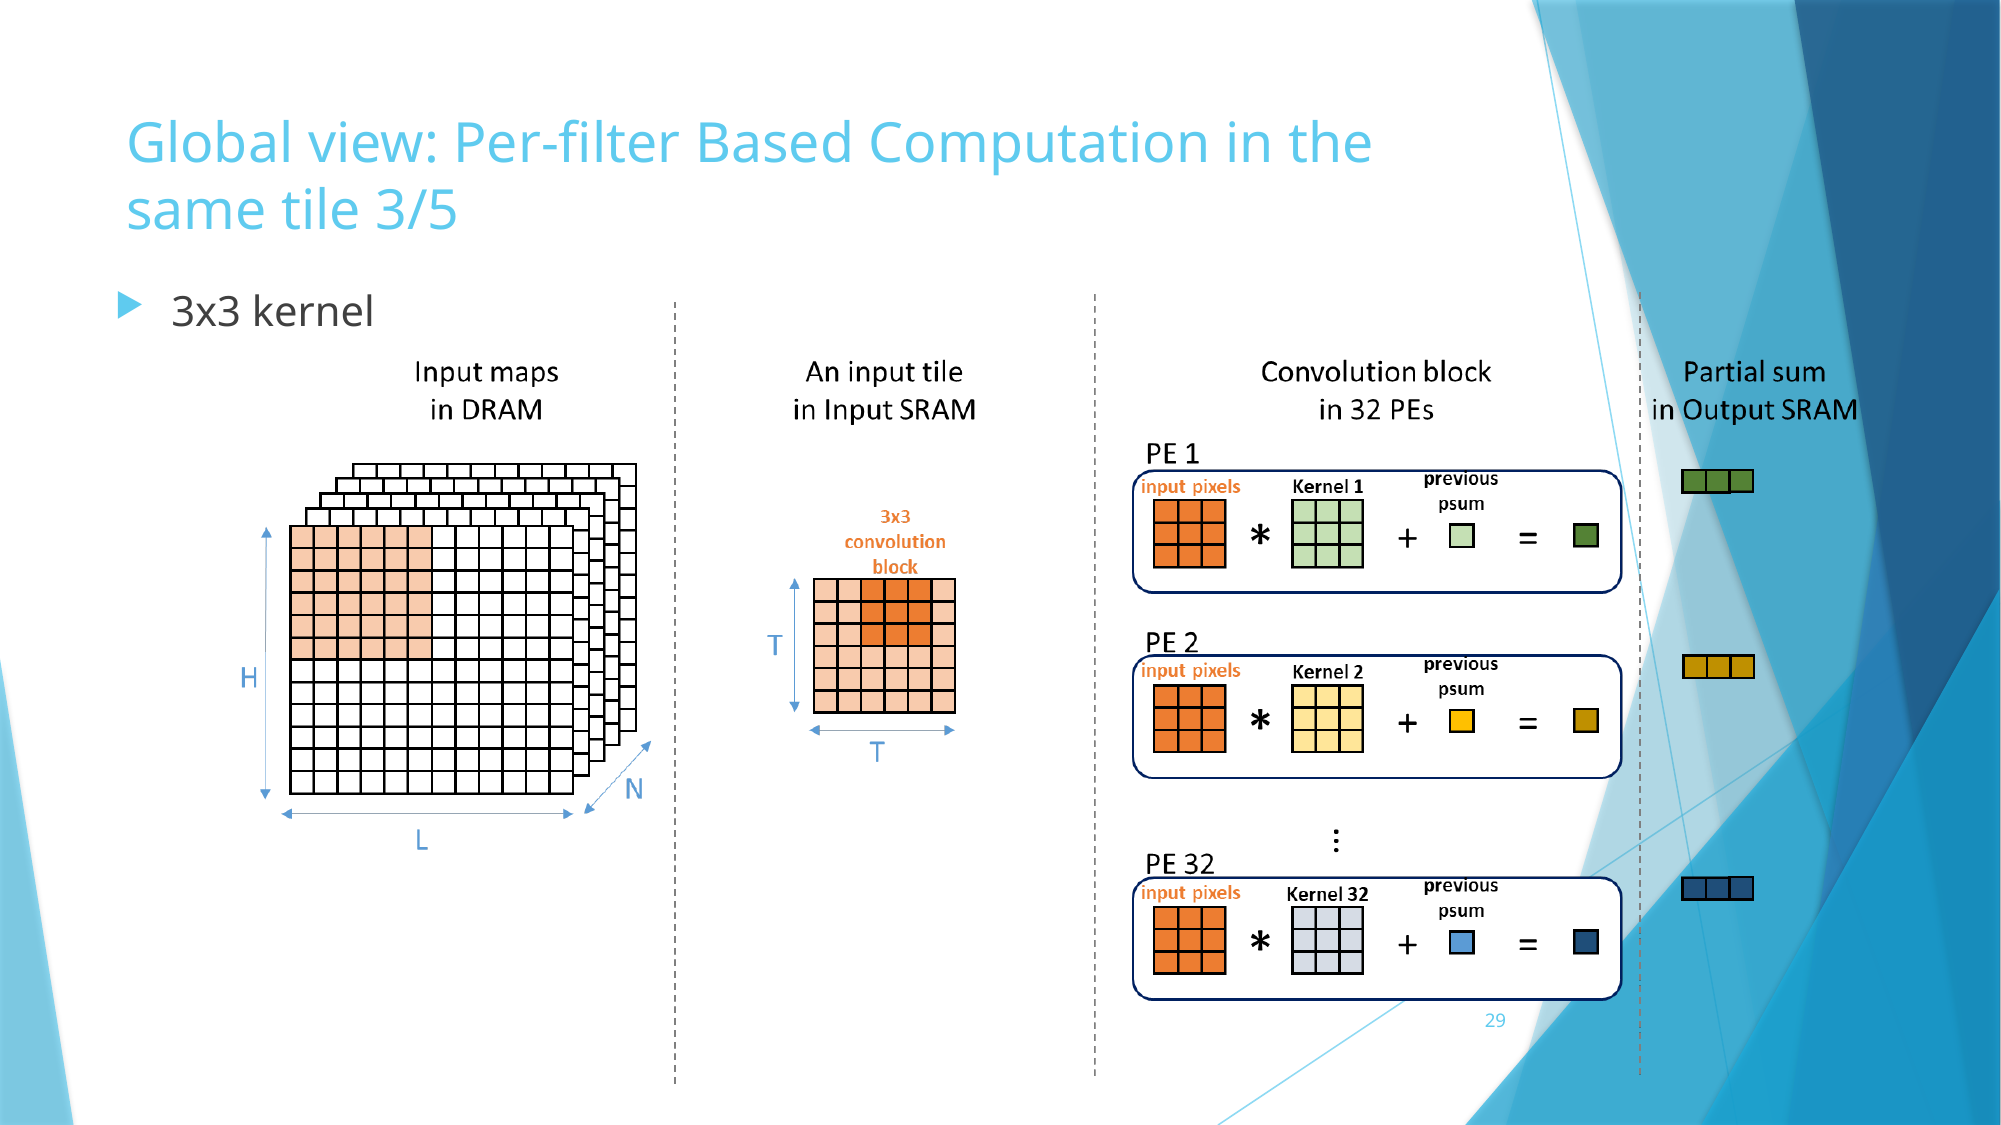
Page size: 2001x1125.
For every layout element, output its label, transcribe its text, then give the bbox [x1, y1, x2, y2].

list 3x3 kernel [100, 277, 1511, 915]
title Global view: Per-filter Based Computation in the same tile 3/5 [111, 99, 1522, 289]
picture [219, 291, 1890, 1086]
